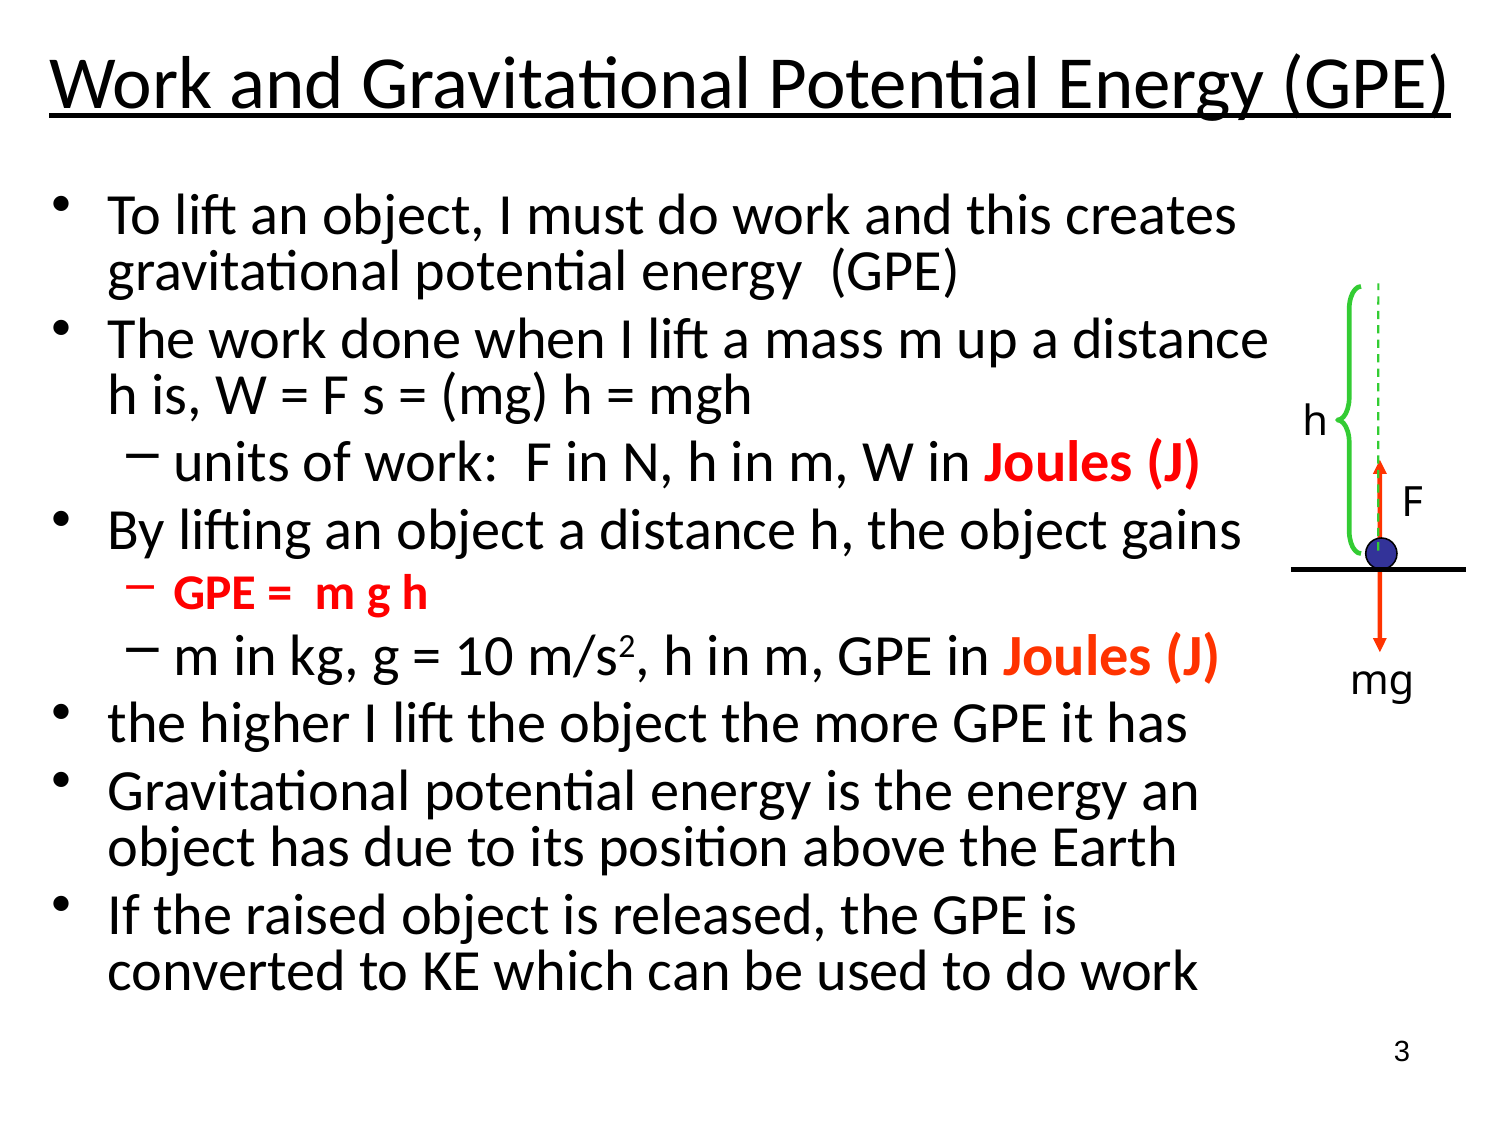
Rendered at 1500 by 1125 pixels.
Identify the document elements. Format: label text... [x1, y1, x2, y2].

slide_number 3 [1074, 1024, 1425, 1103]
list To lift an object, I must do work and this creates gravitational potential energy (GPE) The work done when I lift a mass m up a distance h is, W = F s = (mg) h = mgh units of work: F in N, h in m, W in Joules (J) By lifting an object a distance h, the object gains GPE = m g h m in kg, g = 10 m/s2, h in m, GPE in Joules (J) the higher I lift the object the more GPE it has Gravitational potential energy is the energy an object has due to its position above the Earth If the raised object is released, the GPE is converted to KE which can be used to do work [36, 182, 1286, 1044]
title Work and Gravitational Potential Energy (GPE) [2, 0, 1498, 157]
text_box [1290, 283, 1467, 711]
